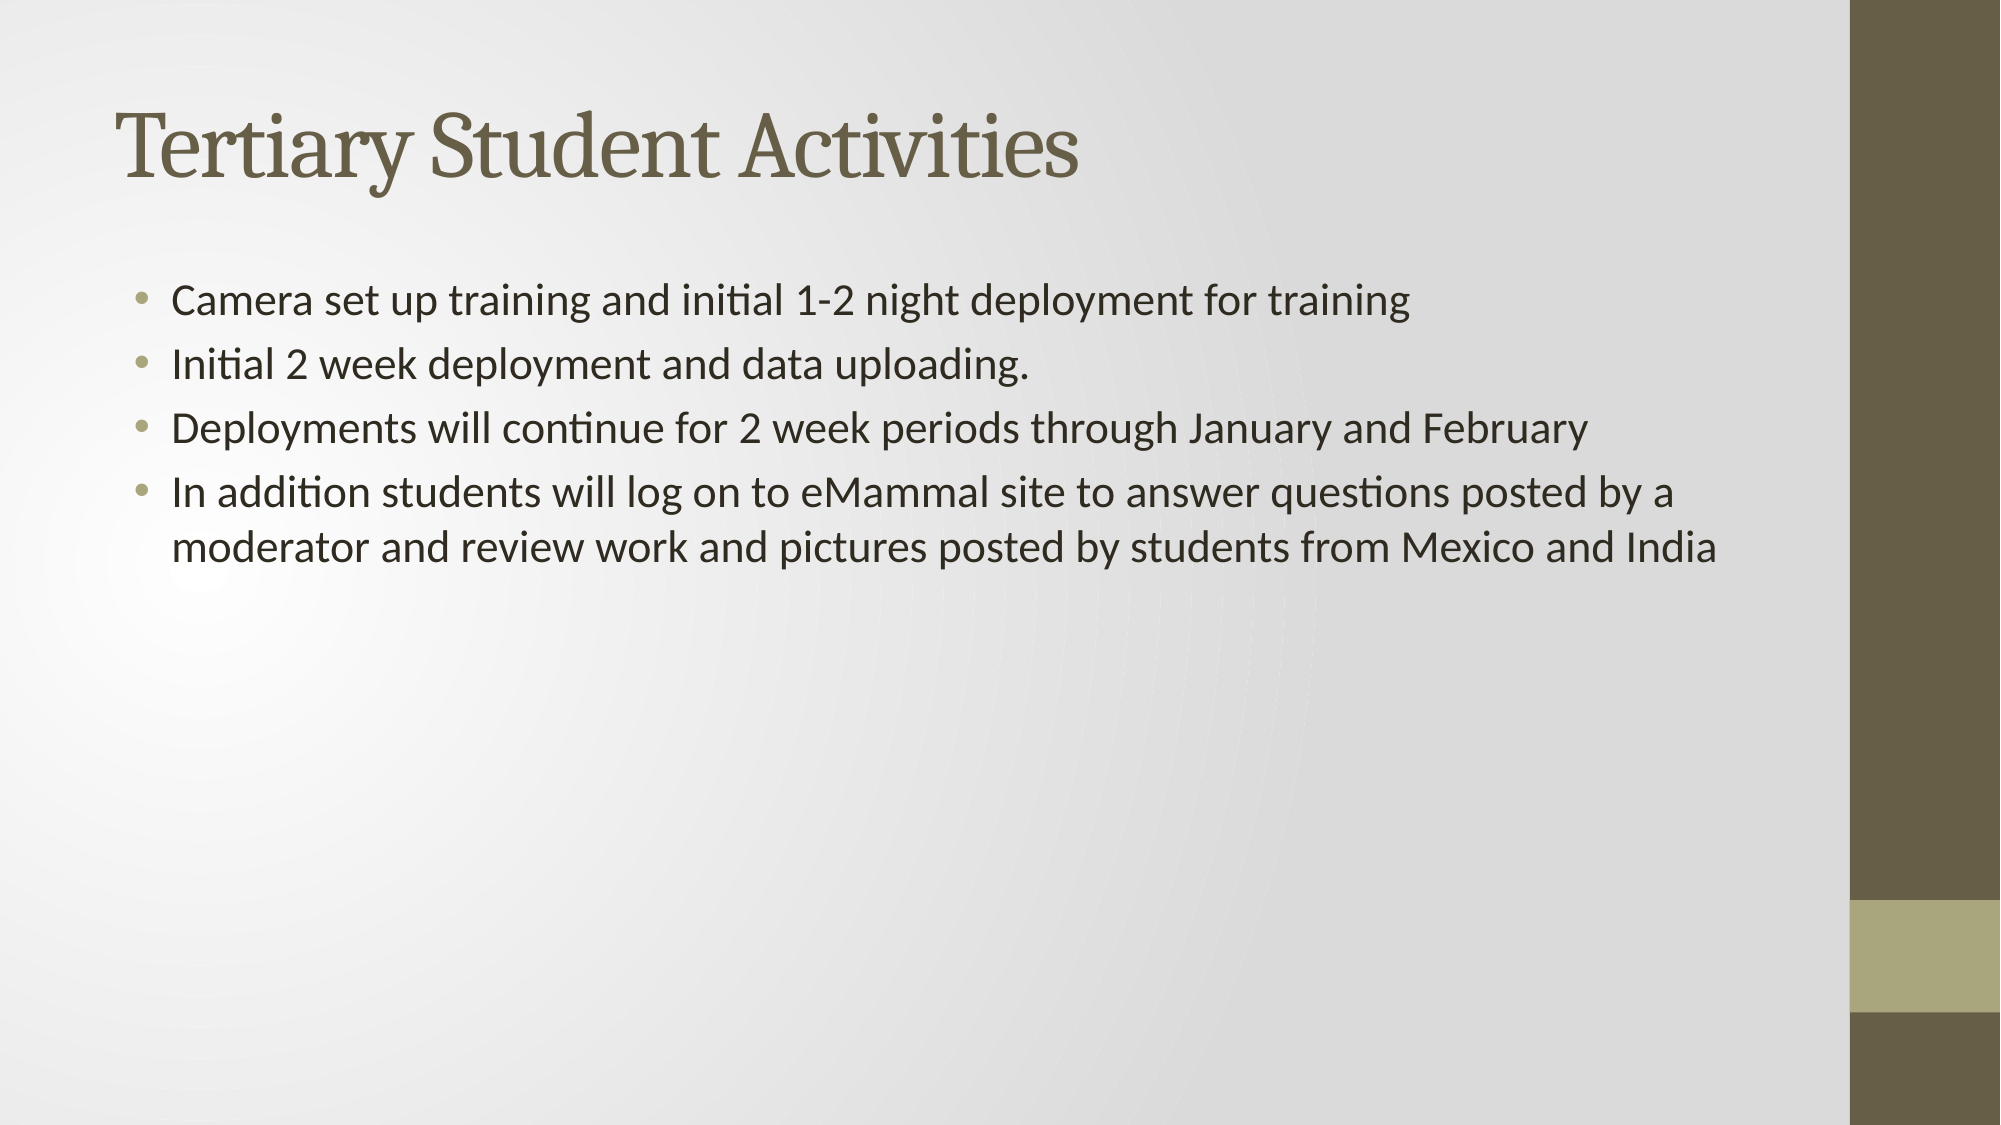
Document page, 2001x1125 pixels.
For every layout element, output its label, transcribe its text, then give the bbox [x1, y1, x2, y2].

list Camera set up training and initial 1-2 night deployment for training Initial 2 week deployment and data uploading. Deployments will continue for 2 week periods through January and February In addition students will log on to eMammal site to answer questions posted by a moderator and review work and pictures posted by students from Mexico and India [99, 262, 1767, 1050]
title Tertiary Student Activities [99, 45, 1767, 233]
